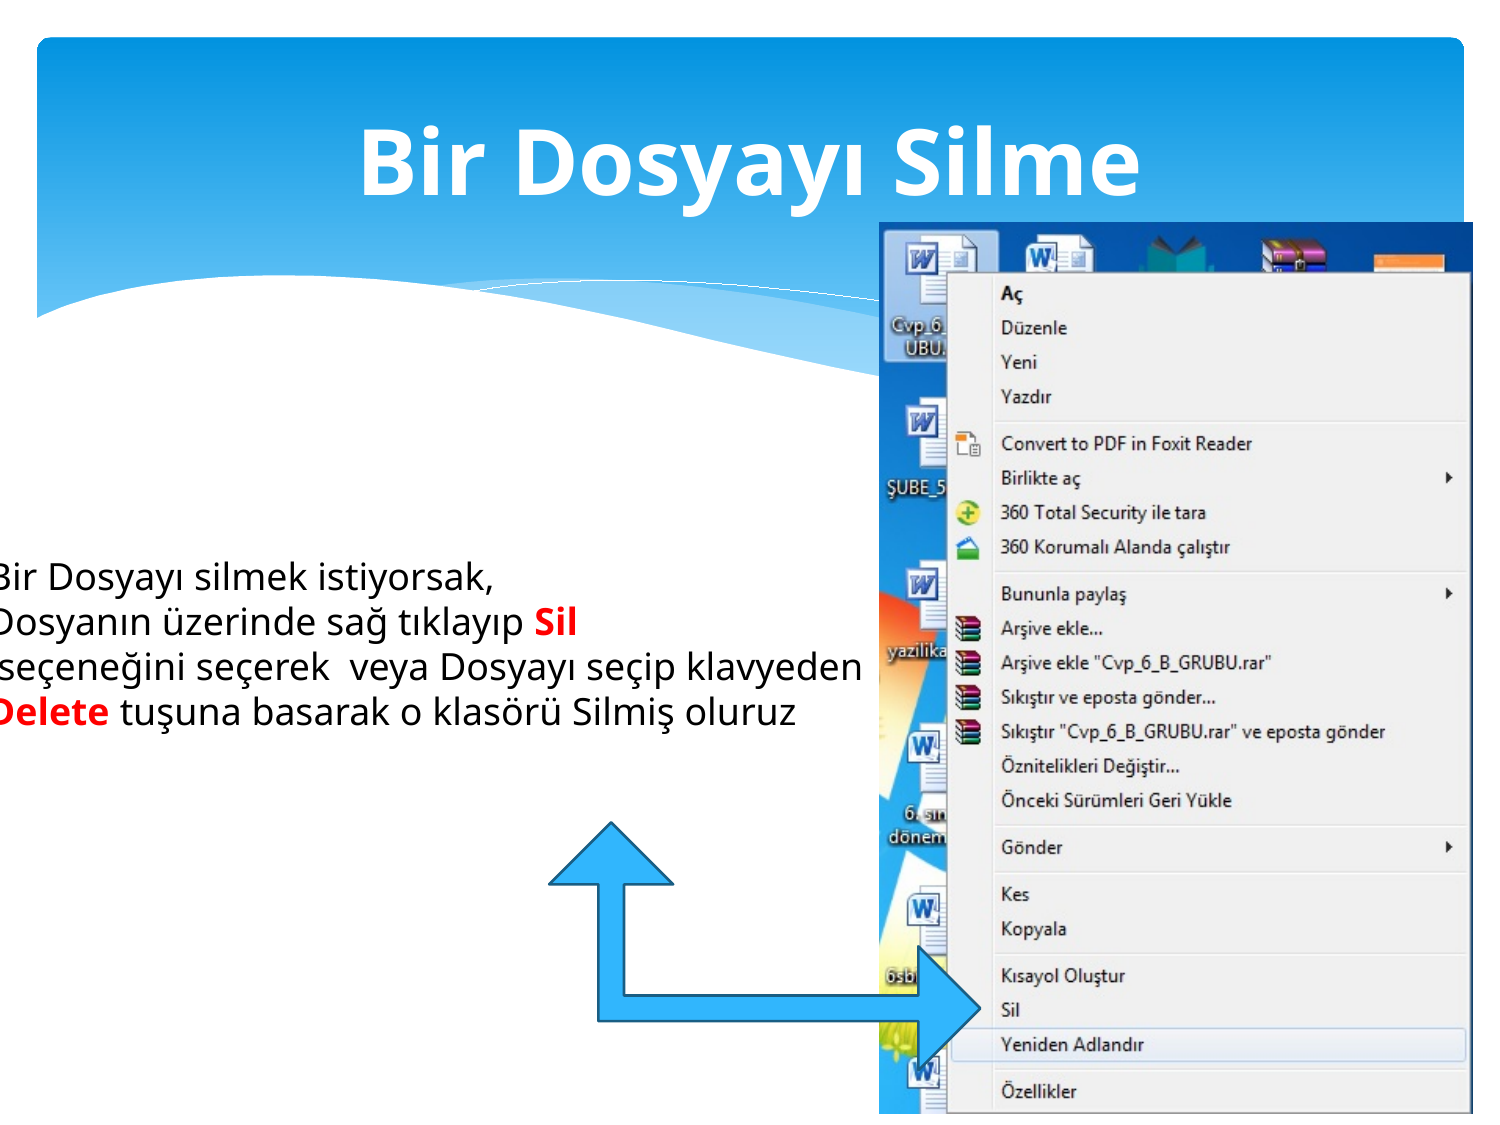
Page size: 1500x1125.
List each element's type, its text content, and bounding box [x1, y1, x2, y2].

text_box [547, 821, 873, 1023]
picture [879, 222, 1473, 1114]
title Bir Dosyayı Silme [75, 55, 1425, 261]
text_box Bir Dosyayı silmek istiyorsak, Dosyanın üzerinde sağ tıklayıp Sil seçeneğini seçerek veya Dosyayı seçip klavyeden Delete tuşuna basarak o klasörü Silmiş oluruz [0, 545, 873, 741]
